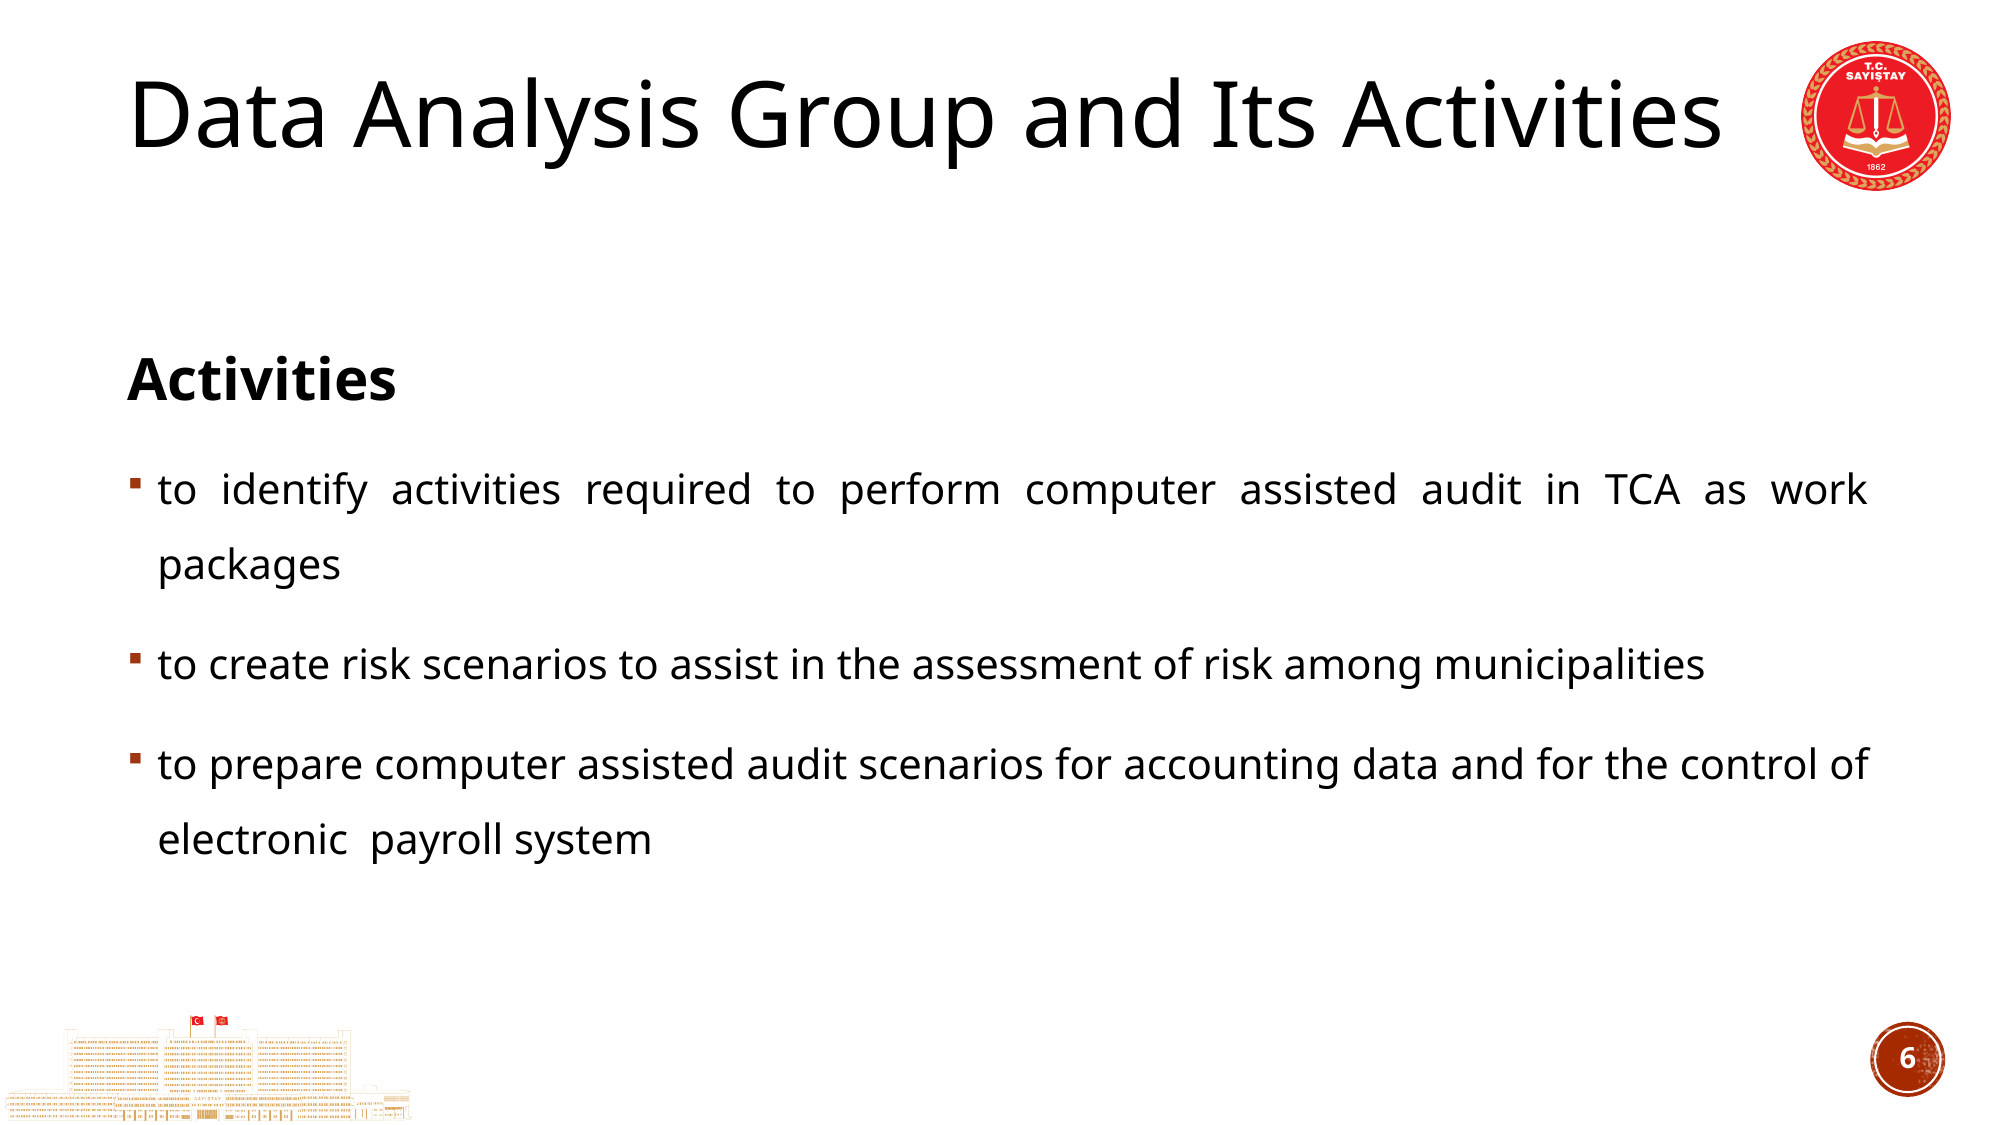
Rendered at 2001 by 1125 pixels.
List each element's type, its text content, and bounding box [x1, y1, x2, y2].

slide_number 5 [1855, 1028, 1961, 1089]
list Activities to identify activities required to perform computer assisted audit in TCA as work packages to create risk scenarios to assist in the assessment of risk among municipalities to prepare computer assisted audit scenarios for accounting data and for the control of electronic payroll system [112, 212, 1884, 1010]
picture [1801, 41, 1951, 191]
picture [5, 1015, 412, 1121]
title Data Analysis Group and Its Activities [112, 29, 1796, 207]
